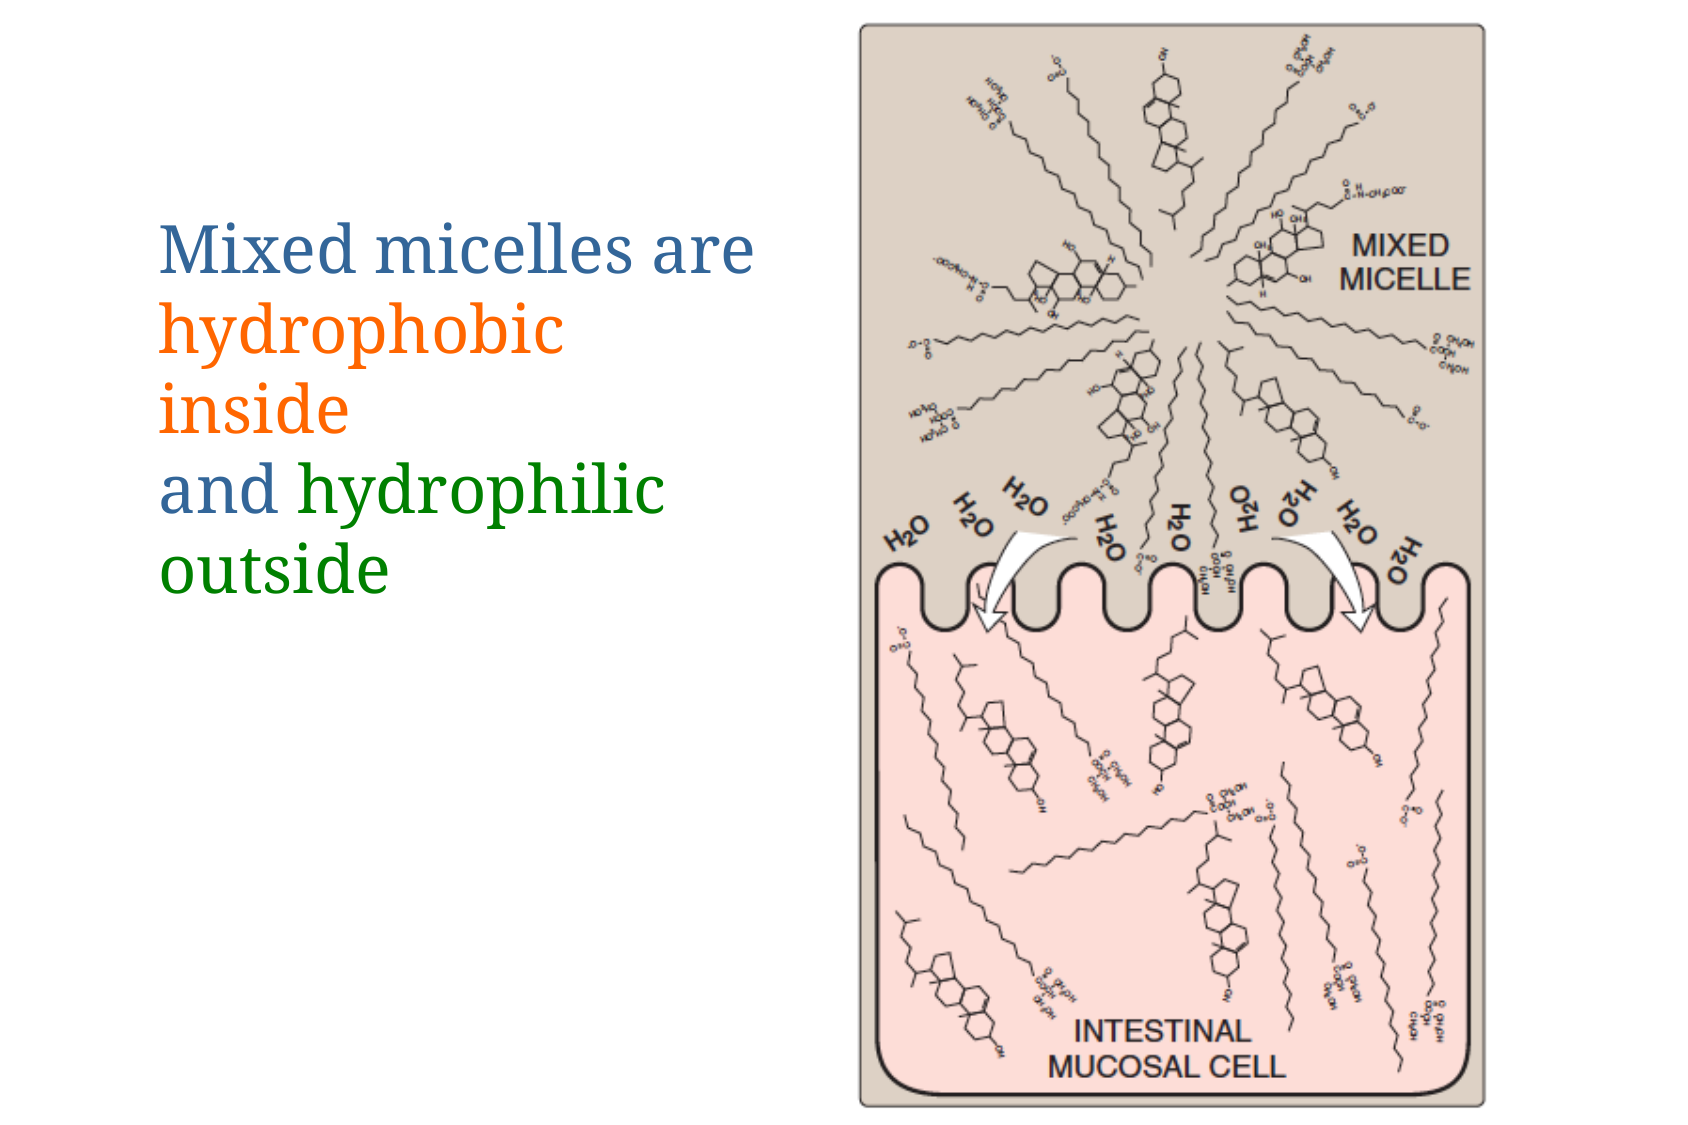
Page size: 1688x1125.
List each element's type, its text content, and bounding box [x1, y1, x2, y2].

picture [844, 0, 1507, 1125]
text_box Mixed micelles are hydrophobic inside and hydrophilic outside [143, 199, 782, 615]
